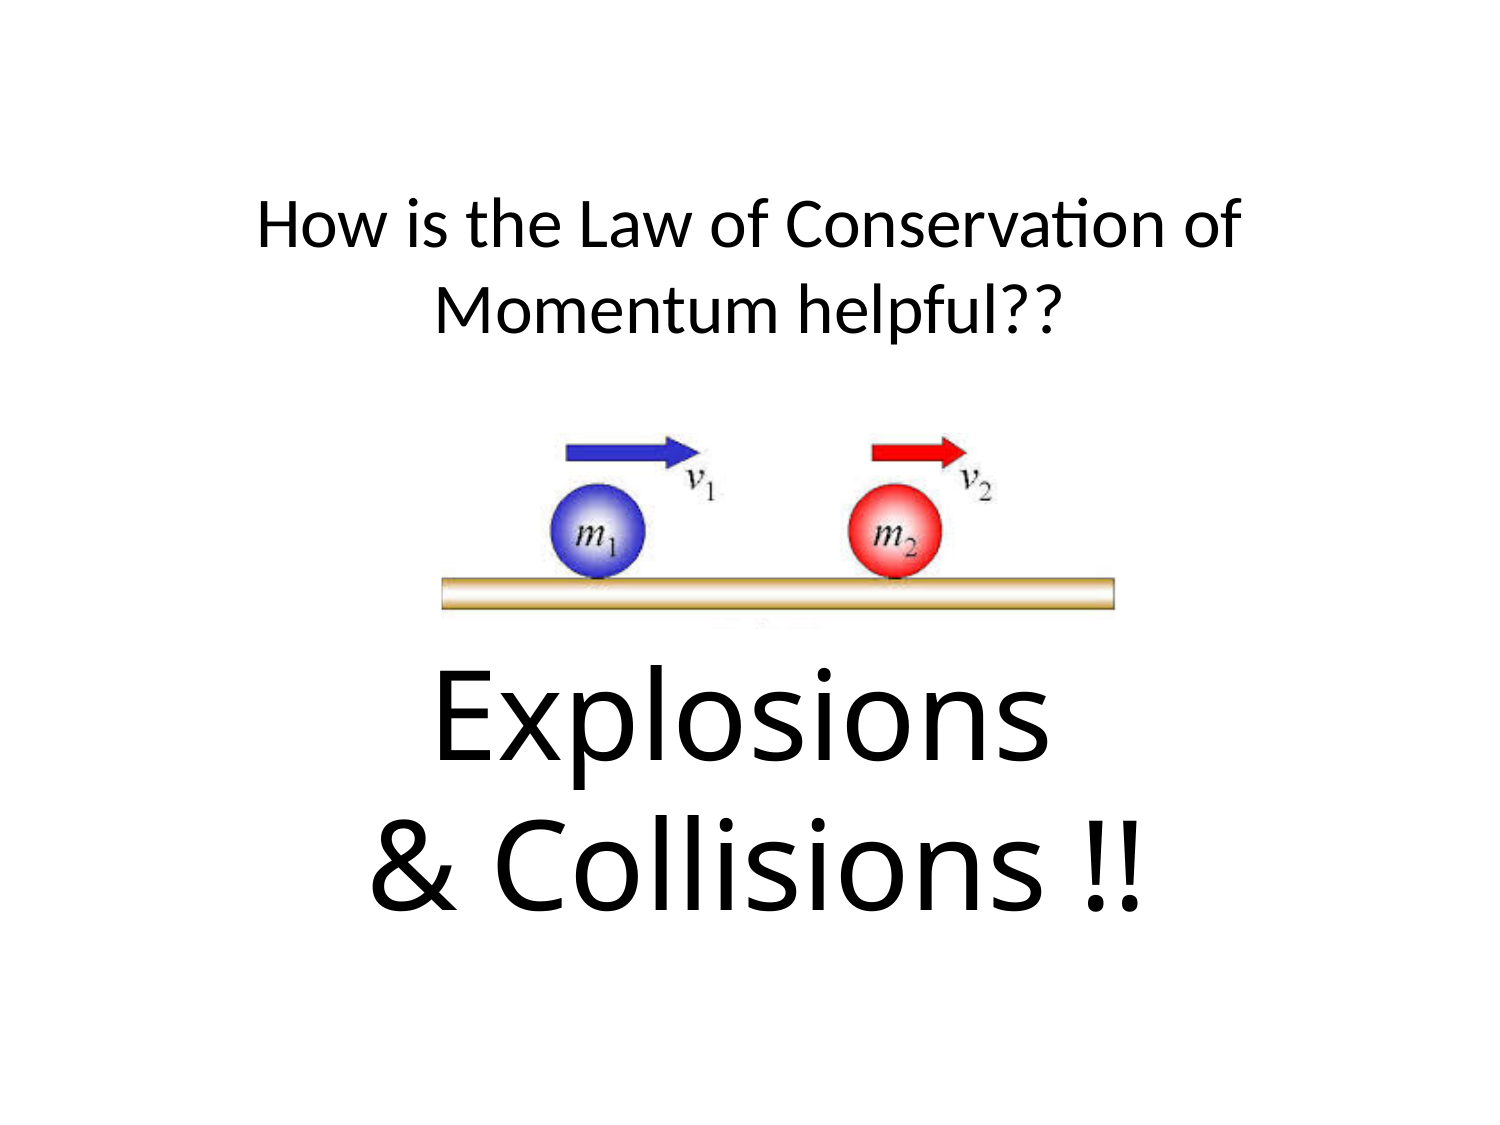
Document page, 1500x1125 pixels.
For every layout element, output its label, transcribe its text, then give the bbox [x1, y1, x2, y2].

picture [441, 433, 1117, 629]
text_box Explosions & Collisions !! [14, 628, 1500, 943]
title How is the Law of Conservation of Momentum helpful?? [75, 167, 1425, 356]
